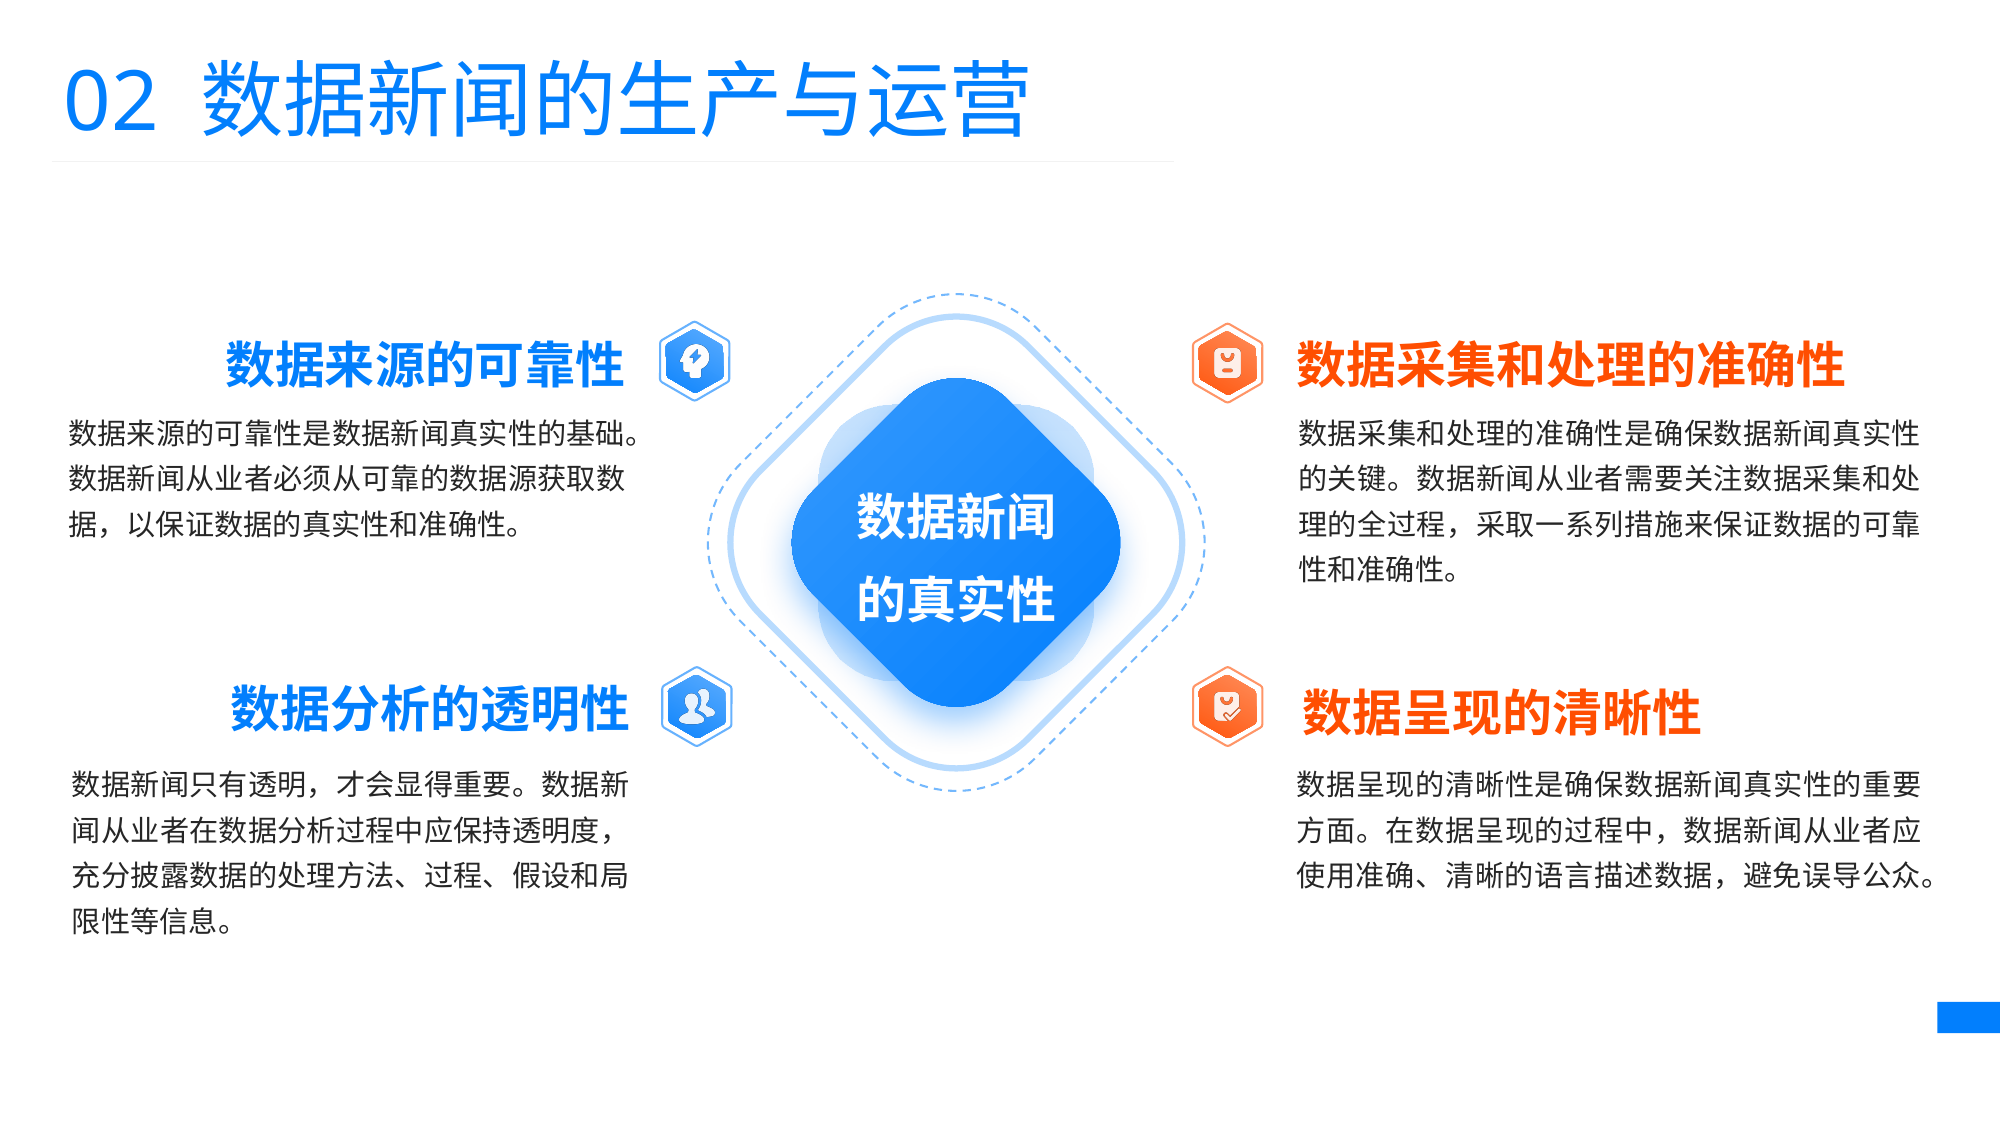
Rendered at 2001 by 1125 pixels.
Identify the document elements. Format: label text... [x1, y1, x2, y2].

text_box 数据新闻只有透明，才会显得重要。数据新闻从业者在数据分析过程中应保持透明度，充分披露数据的处理方法、过程、假设和局限性等信息。 [71, 756, 630, 876]
text_box 数据采集和处理的准确性是确保数据新闻真实性的关键。数据新闻从业者需要关注数据采集和处理的全过程，采取一系列措施来保证数据的可靠性和准确性。 [1298, 404, 1922, 525]
text_box [1936, 1001, 2000, 1034]
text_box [48, 39, 1202, 162]
text_box [706, 293, 1206, 792]
text_box 数据呈现的清晰性是确保数据新闻真实性的重要方面。在数据呈现的过程中，数据新闻从业者应使用准确、清晰的语言描述数据，避免误导公众。 [1296, 756, 1923, 876]
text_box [1188, 626, 1839, 741]
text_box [1188, 278, 1883, 398]
text_box 数据新闻的真实性 [790, 377, 1122, 708]
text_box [203, 622, 737, 742]
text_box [212, 278, 735, 396]
text_box 数据来源的可靠性是数据新闻真实性的基础。数据新闻从业者必须从可靠的数据源获取数据，以保证数据的真实性和准确性。 [68, 404, 626, 525]
